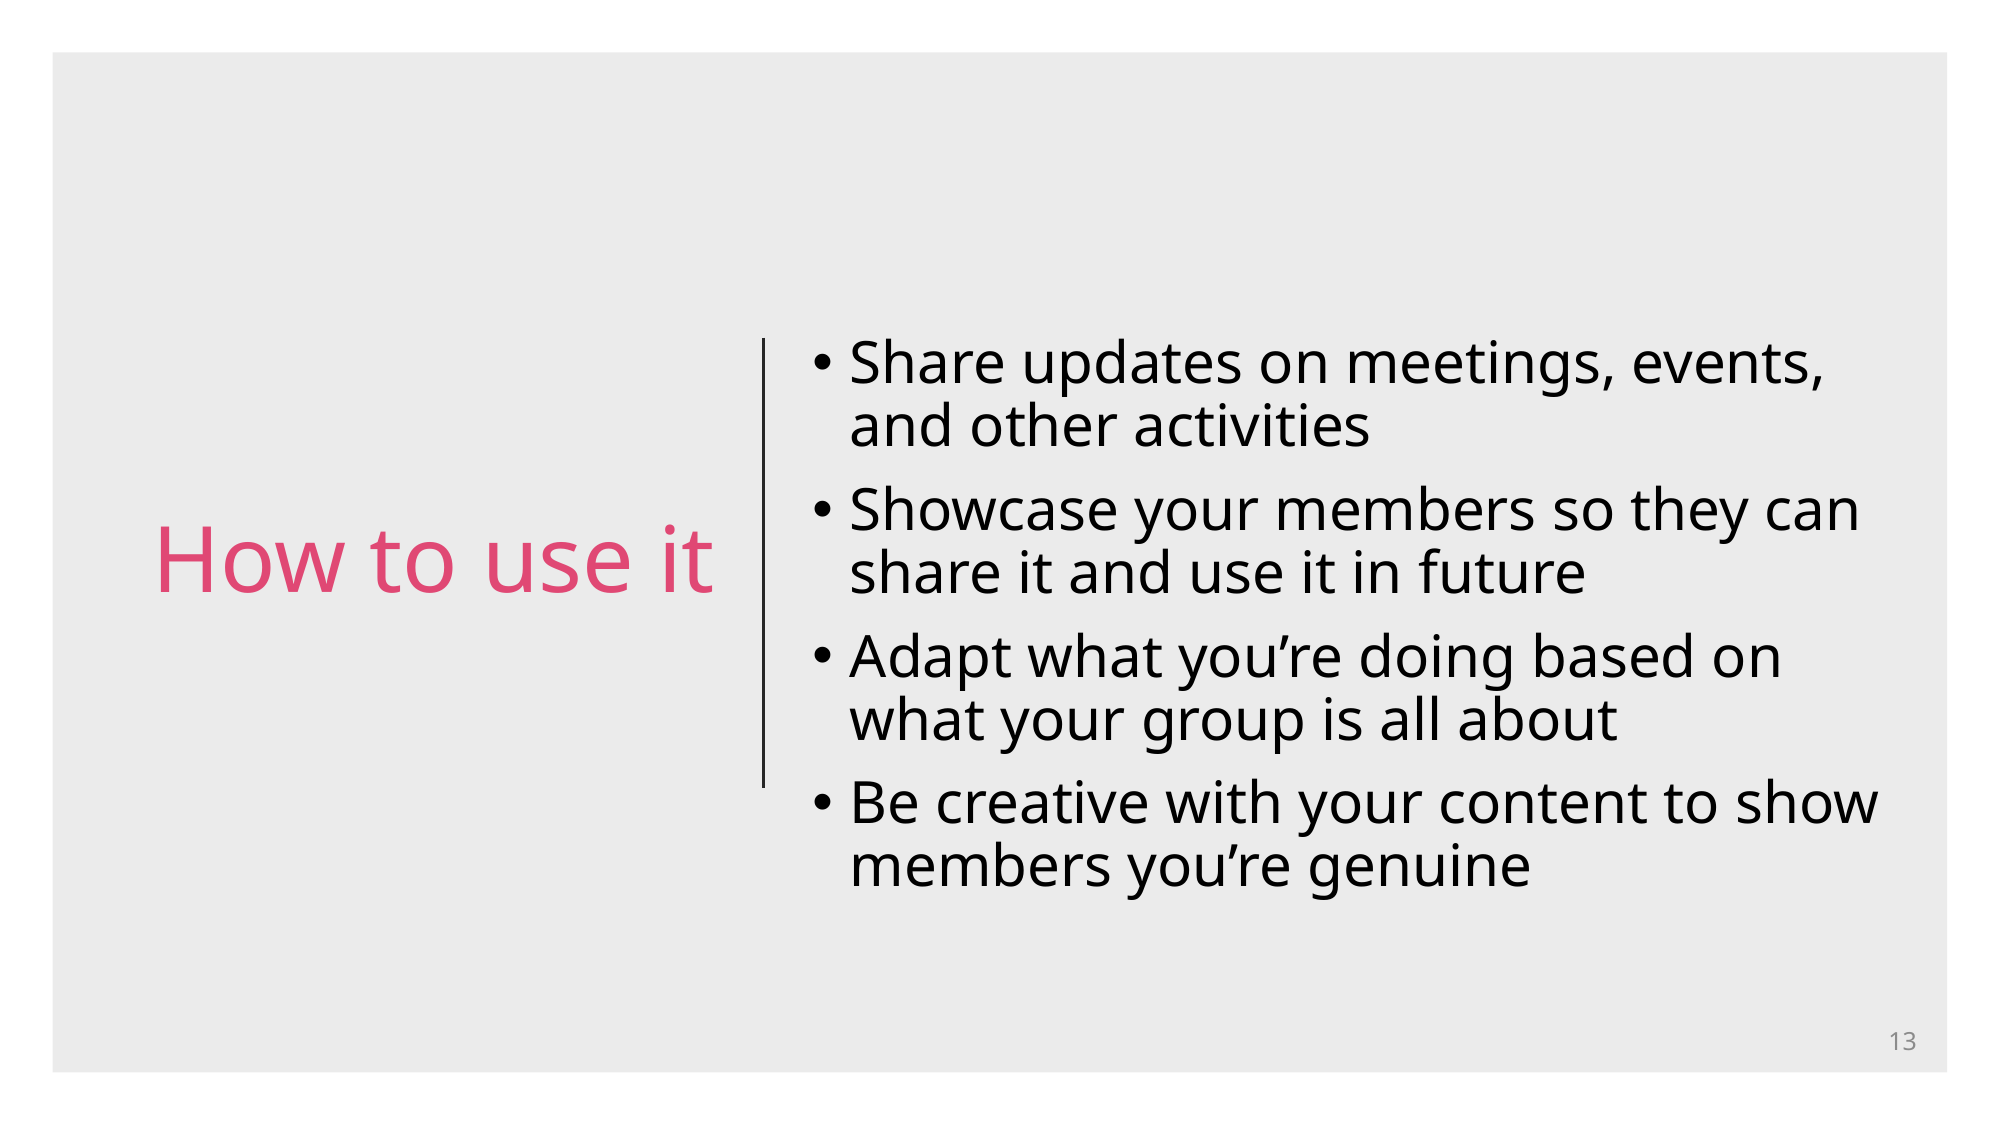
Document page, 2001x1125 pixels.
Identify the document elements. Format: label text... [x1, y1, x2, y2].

list Share updates on meetings, events, and other activities​ Showcase your members so they can share it and use it in future​ Adapt what you’re doing based on what your group is all about​ Be creative with your content to show members you’re genuine​ [797, 259, 1900, 974]
text_box 13 [1481, 1012, 1932, 1073]
text_box [52, 51, 1948, 1073]
title How to use it [137, 158, 750, 967]
